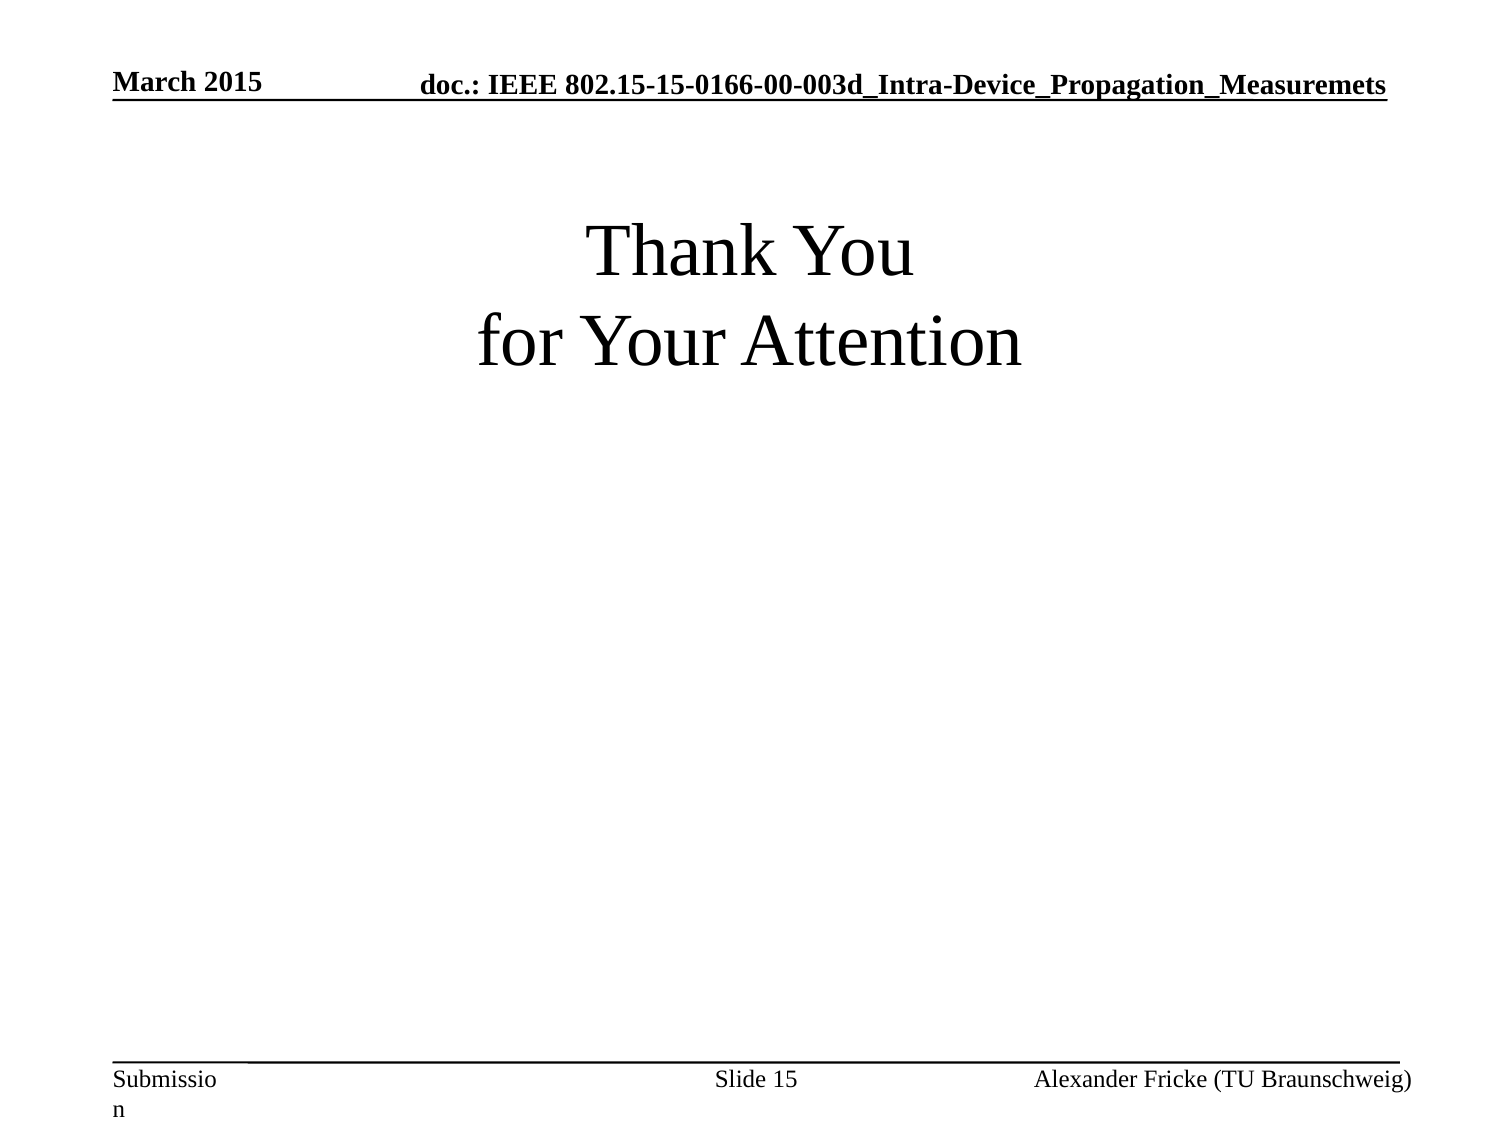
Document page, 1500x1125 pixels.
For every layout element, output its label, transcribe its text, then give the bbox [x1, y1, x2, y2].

slide_number Slide 15 [712, 1061, 800, 1093]
title Thank You for Your Attention [112, 202, 1388, 379]
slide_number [112, 61, 376, 98]
footer Alexander Fricke (TU Braunschweig) [899, 1061, 1413, 1093]
